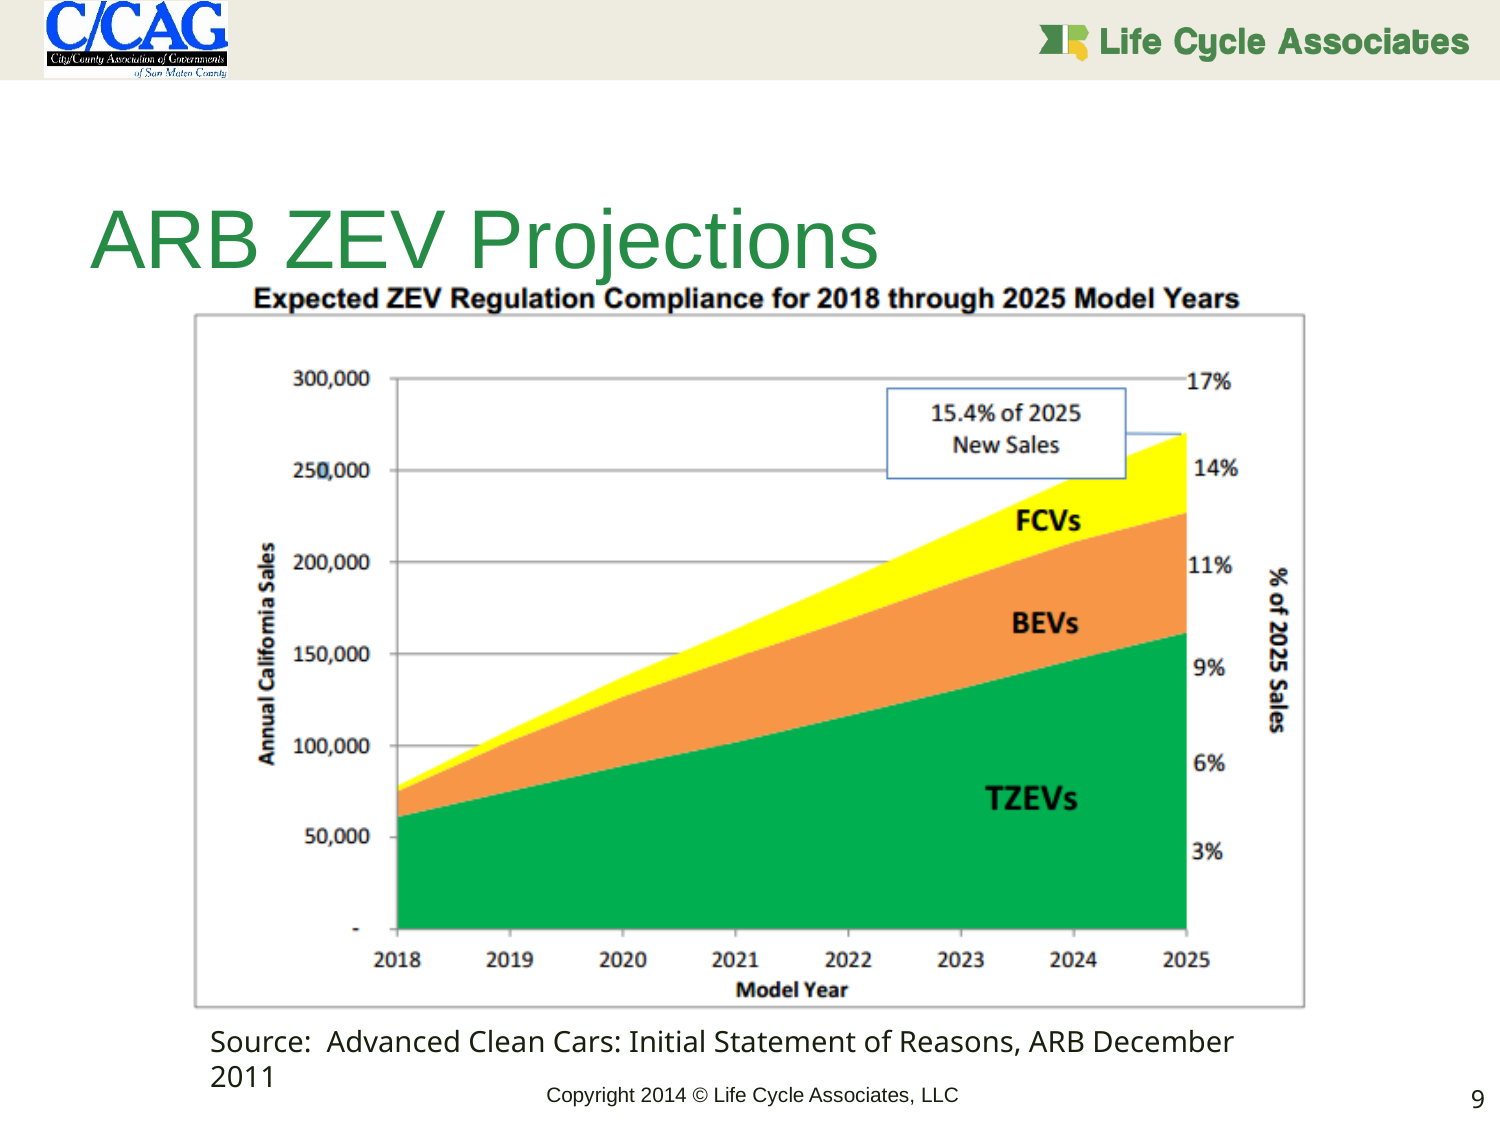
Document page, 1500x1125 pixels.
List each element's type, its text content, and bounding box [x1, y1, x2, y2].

slide_number 9 [1149, 1050, 1500, 1125]
title ARB ZEV Projections [74, 177, 1426, 293]
text_box Source: Advanced Clean Cars: Initial Statement of Reasons, ARB December 2011 [195, 1025, 1311, 1101]
picture [1020, 8, 1481, 73]
picture [44, 1, 228, 78]
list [175, 272, 1326, 1017]
